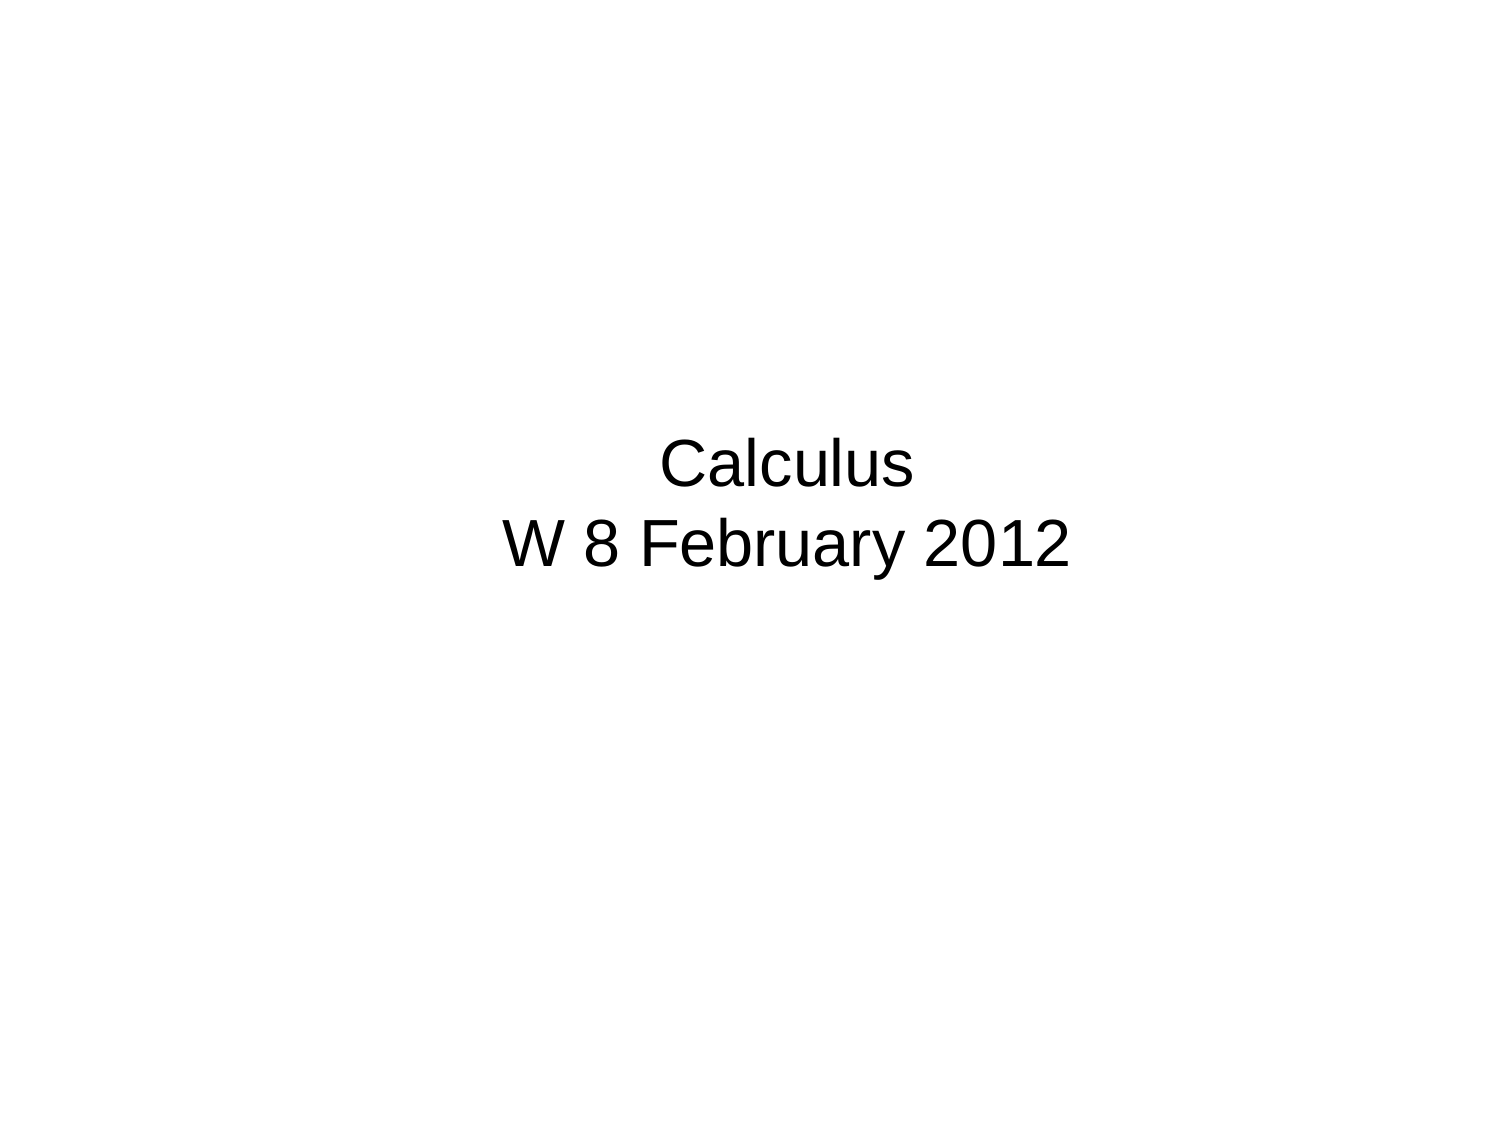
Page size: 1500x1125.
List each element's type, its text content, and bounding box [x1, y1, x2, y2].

text_box Calculus W 8 February 2012 [212, 412, 1363, 588]
